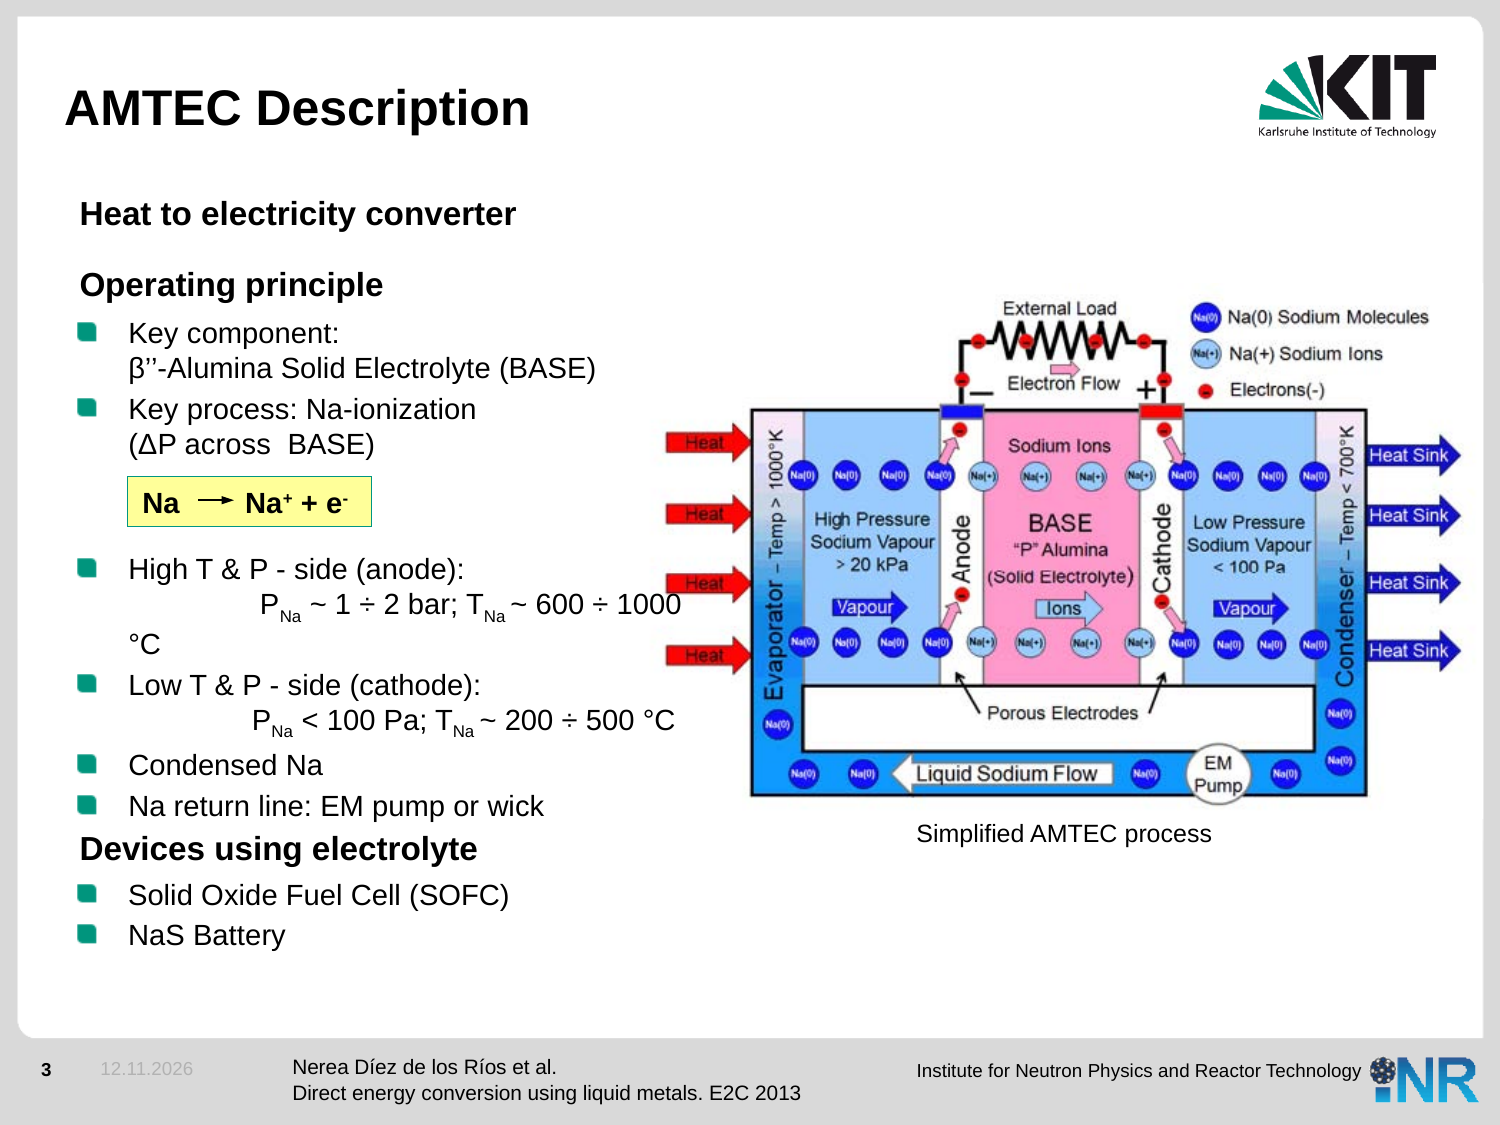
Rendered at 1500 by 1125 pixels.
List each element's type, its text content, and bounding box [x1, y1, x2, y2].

title AMTEC Description [63, 42, 1199, 136]
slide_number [100, 1057, 272, 1117]
picture [0, 0, 1500, 1125]
text_box Operating principle [64, 255, 538, 310]
text_box Na Na+ + e- [127, 476, 372, 527]
text_box Solid Oxide Fuel Cell (SOFC) NaS Battery [76, 875, 963, 988]
text_box Heat to electricity converter [64, 184, 538, 240]
text_box Simplified AMTEC process [901, 827, 1282, 856]
text_box Key component: β’’-Alumina Solid Electrolyte (BASE) Key process: Na-ionization (ΔP across BASE) [76, 314, 623, 489]
footer Nerea Díez de los Ríos et al. Direct energy conversion using liquid metals. E2C 2013 [277, 1046, 891, 1106]
text_box High T & P - side (anode): PNa ~ 1 ÷ 2 bar; TNa ~ 600 ÷ 1000 °C Low T & P - side (cathode): PNa < 100 Pa; TNa ~ 200 ÷ 500 °C Condensed Na Na return line: EM pump or wick [76, 550, 632, 827]
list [628, 282, 1484, 819]
text_box Devices using electrolyte [64, 819, 538, 875]
